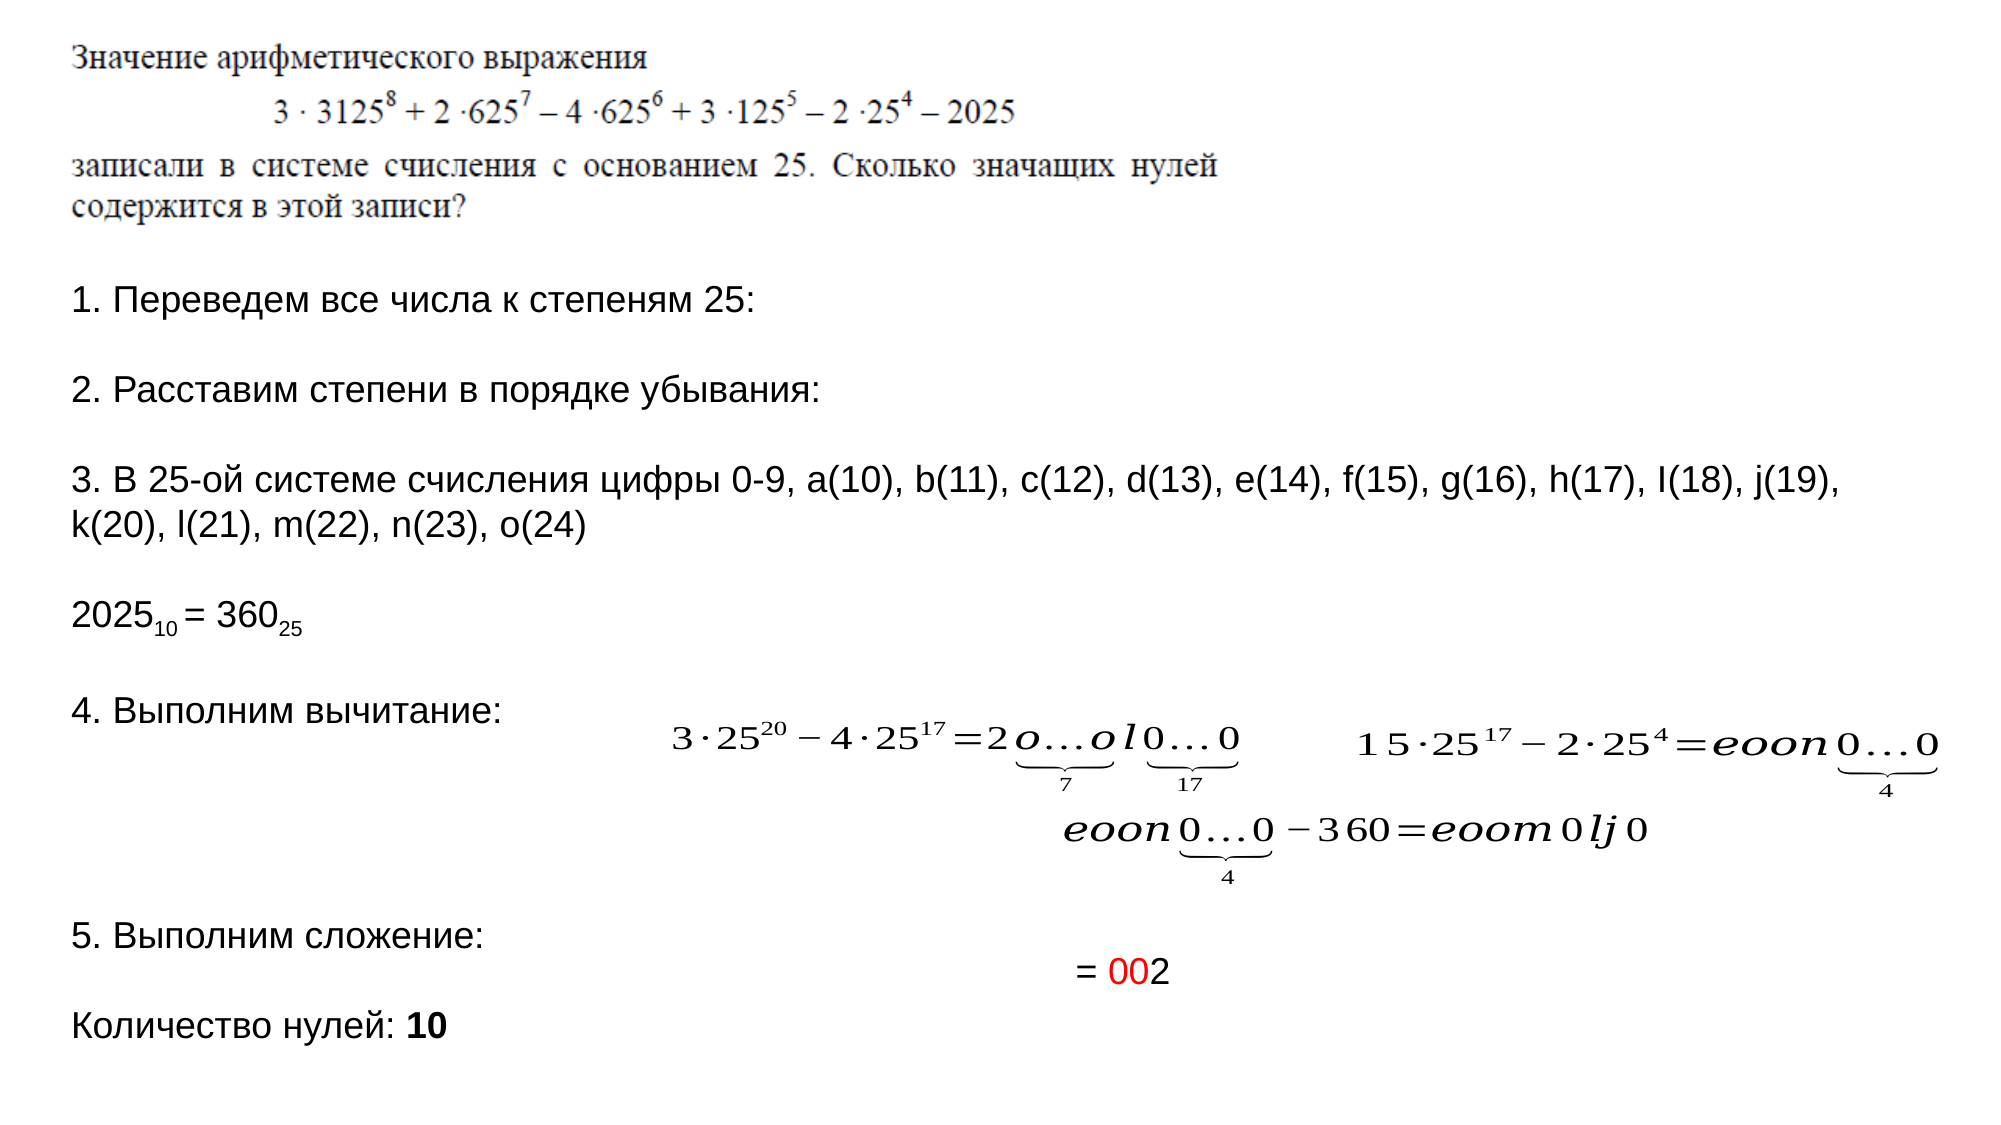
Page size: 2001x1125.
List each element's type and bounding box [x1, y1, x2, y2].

picture [56, 28, 1227, 234]
